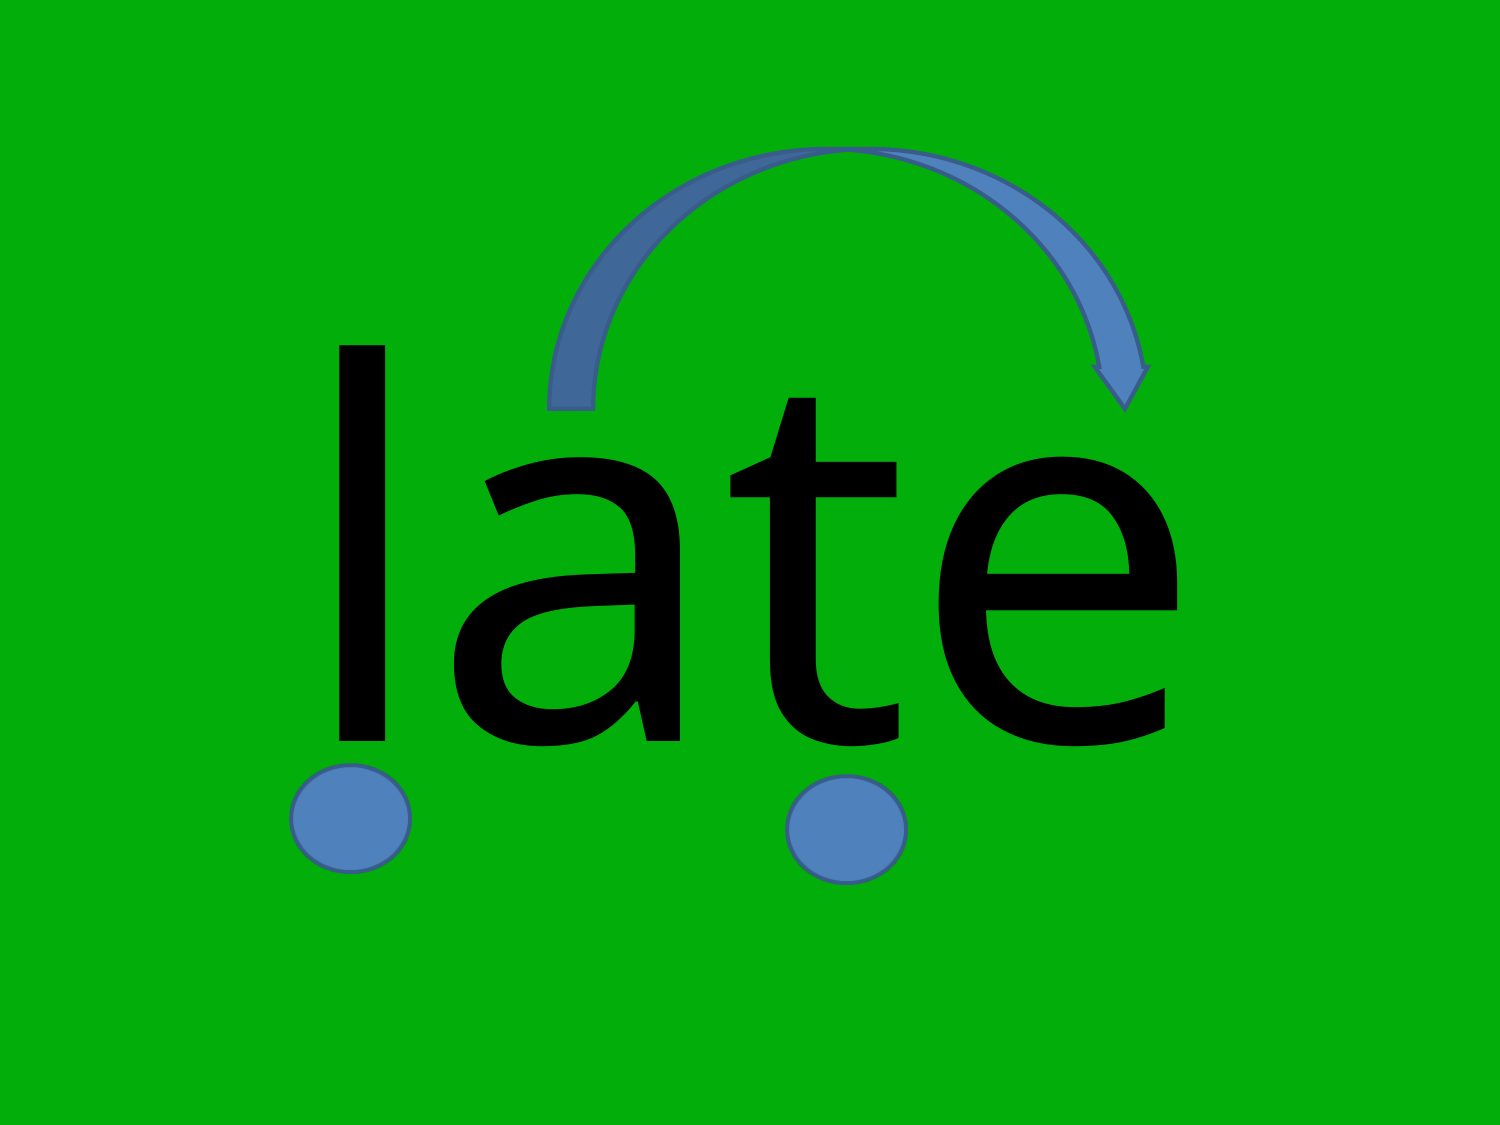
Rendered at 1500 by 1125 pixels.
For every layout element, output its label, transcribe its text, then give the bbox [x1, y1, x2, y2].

picture [785, 774, 908, 886]
text_box [549, 148, 1148, 409]
title late [112, 349, 1388, 717]
picture [288, 763, 412, 874]
